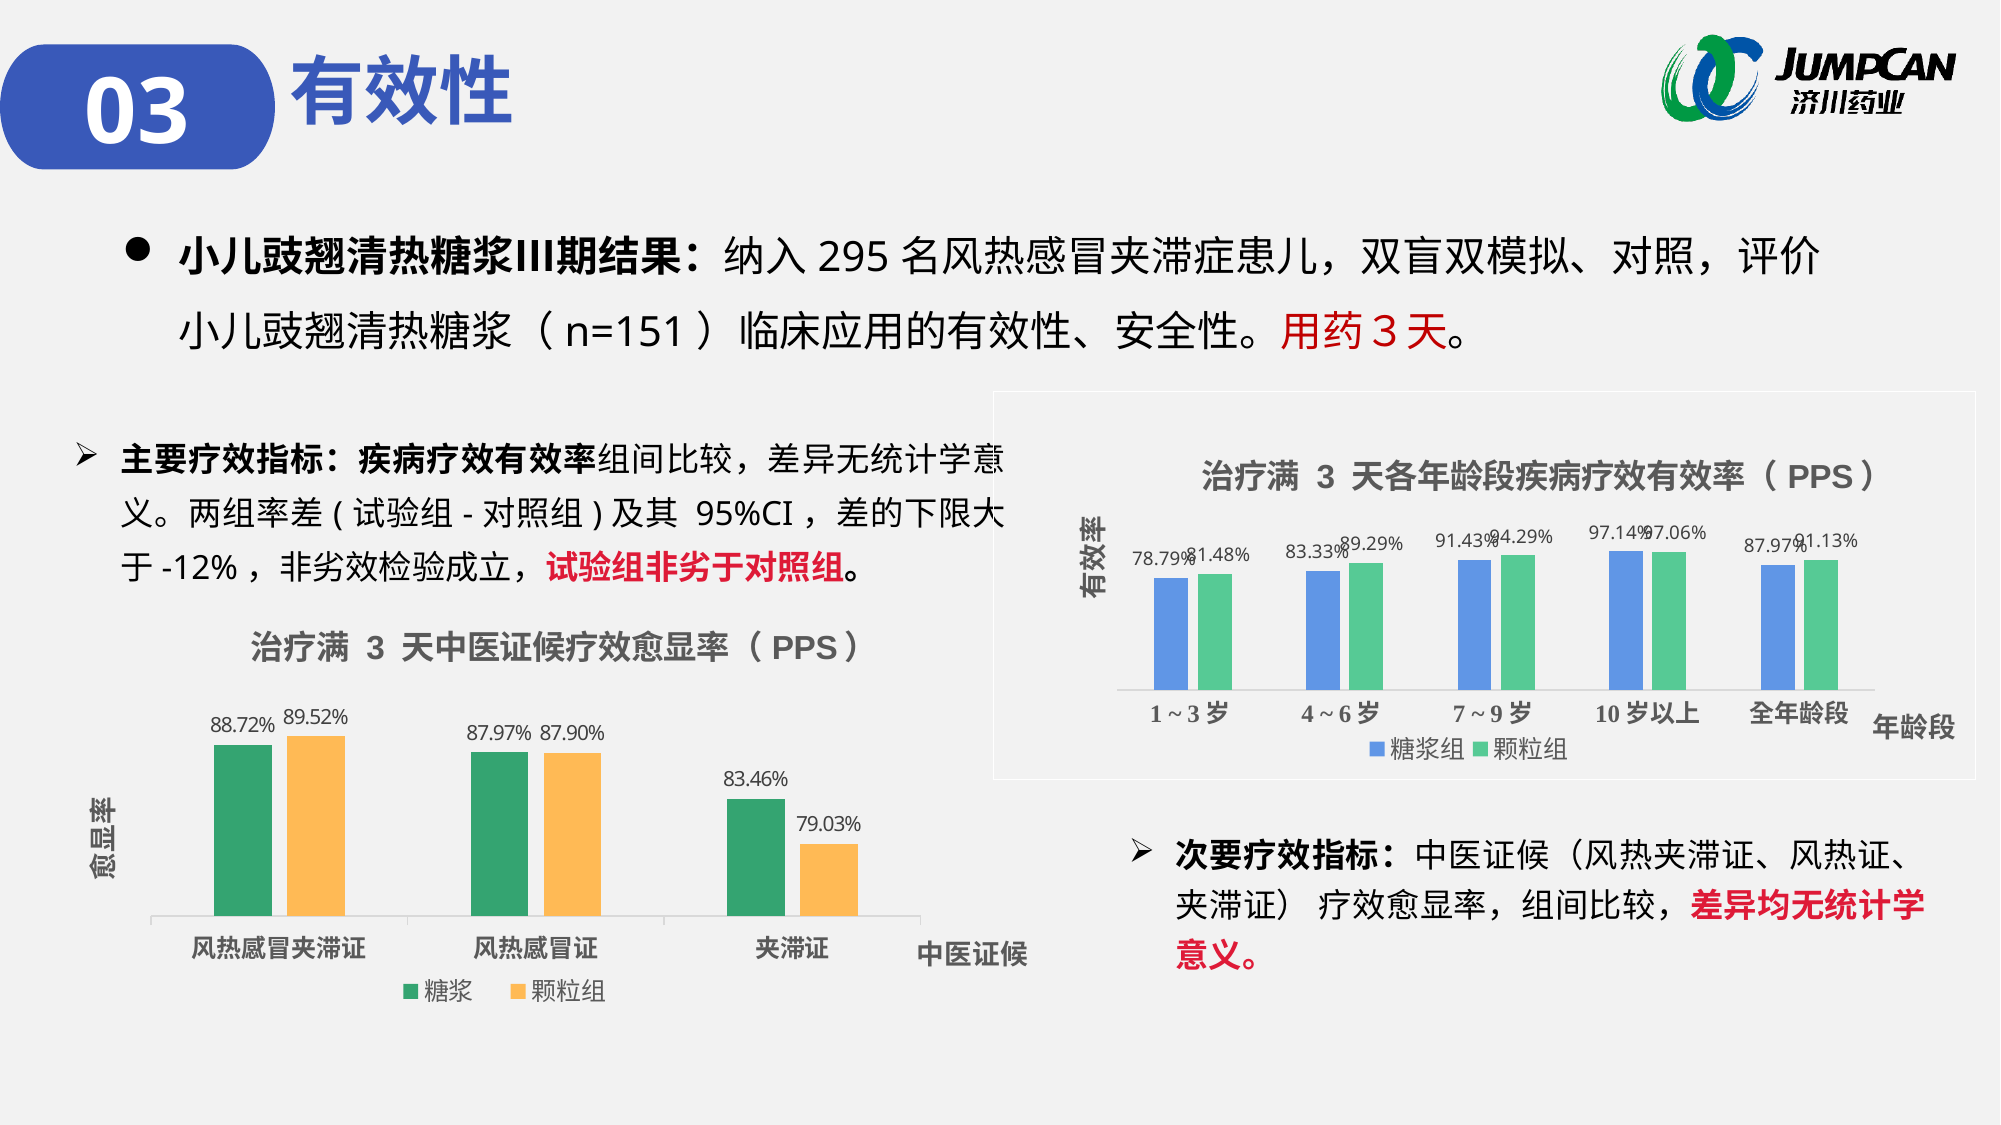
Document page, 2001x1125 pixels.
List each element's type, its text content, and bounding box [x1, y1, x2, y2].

picture [1642, 15, 1970, 141]
text_box 主要疗效指标：疾病疗效有效率组间比较，差异无统计学意义。两组率差(试验组-对照组)及其 95%CI，差的下限大于-12%，非劣效检验成立，试验组非劣于对照组。 [58, 416, 993, 557]
chart [17, 391, 1976, 1024]
text_box 有效性 [275, 36, 1021, 141]
text_box 03 [0, 43, 276, 171]
text_box 次要疗效指标：中医证候（风热夹滞证、风热证、夹滞证） 疗效愈显率，组间比较，差异均无统计学意义。 [1109, 816, 1955, 982]
text_box 小儿豉翘清热糖浆Ⅲ期结果：纳入295名风热感冒夹滞症患儿，双盲双模拟、对照，评价小儿豉翘清热糖浆（n=151）临床应用的有效性、安全性。用药３天。 [107, 197, 1836, 362]
